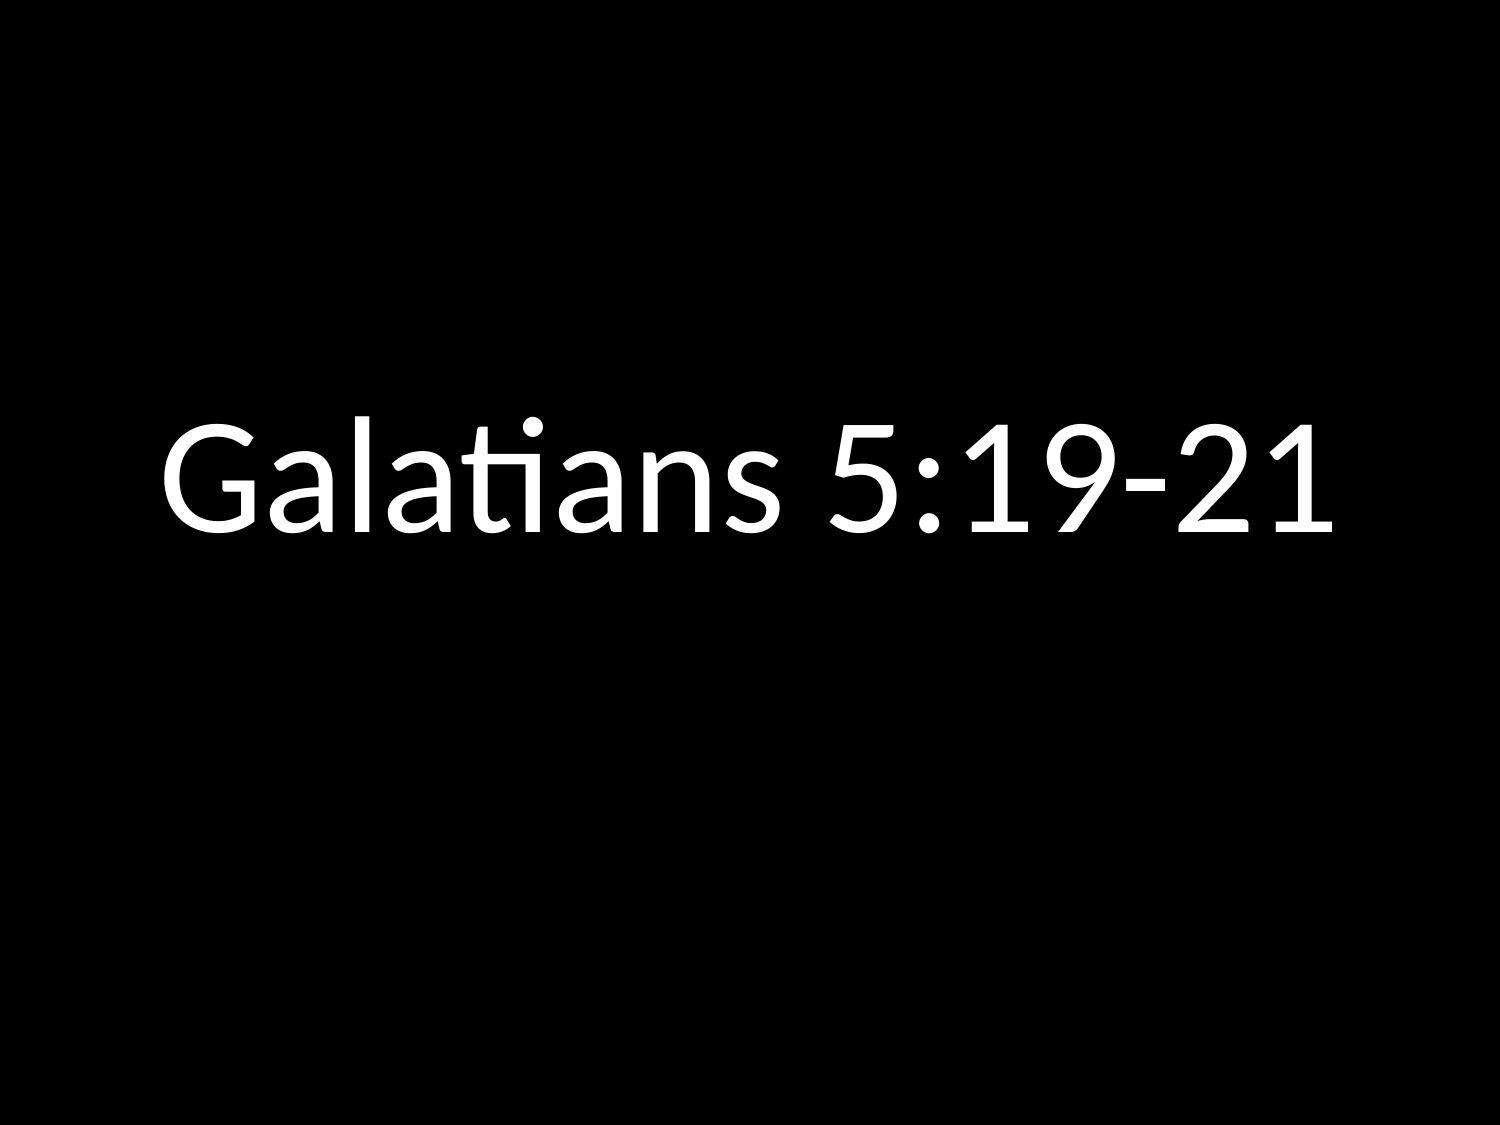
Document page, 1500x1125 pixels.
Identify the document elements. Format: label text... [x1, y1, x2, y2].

title Galatians 5:19-21 [112, 0, 1388, 932]
